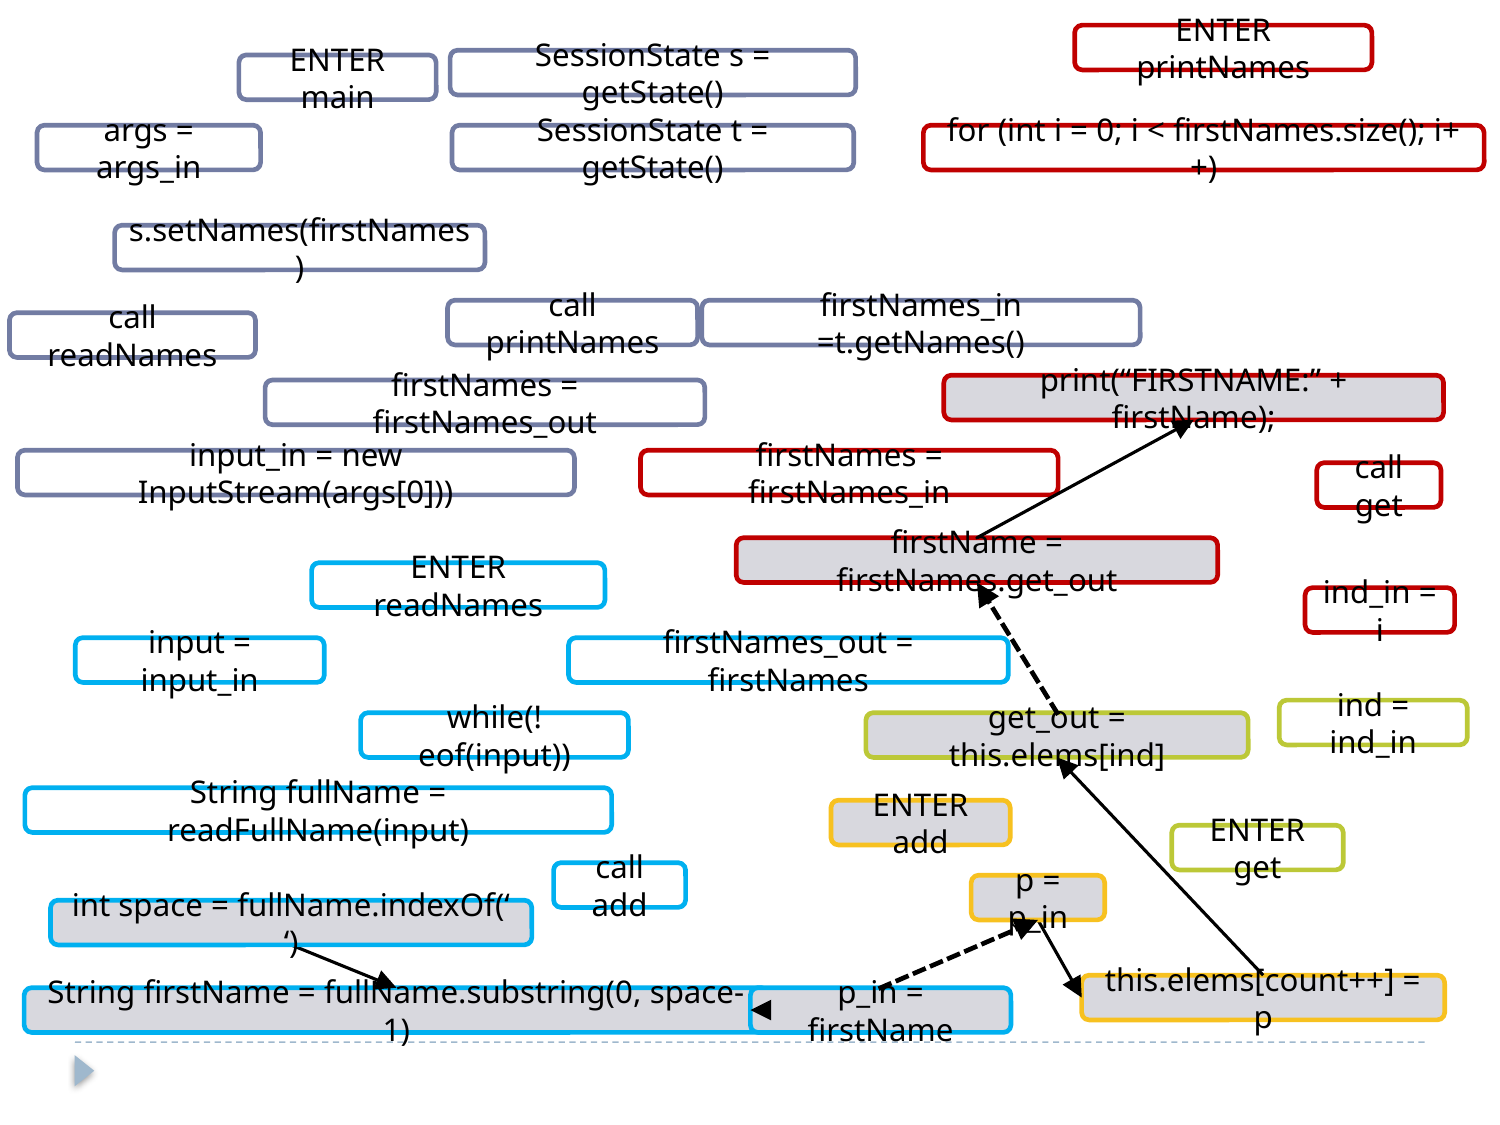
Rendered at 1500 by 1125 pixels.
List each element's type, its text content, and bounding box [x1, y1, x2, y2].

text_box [925, 874, 994, 1033]
text_box this.elems[count++] = p [1080, 973, 1447, 1022]
text_box get_out = this.elems[ind] [864, 711, 1250, 760]
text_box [322, 913, 366, 1020]
text_box call printNames [446, 298, 700, 347]
text_box call add [552, 861, 688, 910]
text_box String firstName = fullName.substring(0, space-1) [22, 986, 754, 1035]
text_box ENTER main [237, 53, 438, 102]
text_box ENTER printNames [1073, 23, 1374, 72]
text_box ind_in = i [1303, 586, 1457, 634]
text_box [1030, 927, 1108, 991]
text_box p = p_in [977, 873, 1045, 922]
text_box input_in = new InputStream(args[0])) [15, 448, 577, 497]
text_box print(“FIRSTNAME:” + firstName); [942, 373, 1024, 422]
text_box input = input_in [73, 636, 326, 685]
text_box args = args_in [35, 123, 263, 172]
text_box call readNames [7, 311, 258, 360]
text_box firstNames_out = firstNames [566, 636, 946, 685]
text_box SessionState s = getState() [448, 48, 858, 97]
text_box s.setNames(firstNames) [113, 223, 487, 272]
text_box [951, 607, 1083, 688]
text_box SessionState t = getState() [450, 123, 856, 172]
text_box ENTER add [829, 798, 1012, 847]
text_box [1051, 762, 1270, 970]
text_box p_in = firstName [1000, 986, 1013, 1034]
text_box p_in = firstName [748, 986, 919, 1035]
text_box firstNames = firstNames_out [263, 378, 707, 427]
text_box firstName = firstNames.get_out [734, 536, 1020, 585]
text_box ENTER readNames [310, 561, 607, 610]
text_box String fullName = readFullName(input) [23, 786, 614, 835]
text_box firstNames = firstNames_in [639, 448, 1020, 497]
text_box print(“FIRSTNAME:” + firstName); [1146, 373, 1446, 422]
text_box int space = fullName.indexOf(‘ ‘) [48, 898, 534, 947]
text_box call get [1315, 461, 1443, 510]
text_box for (int i = 0; i < firstNames.size(); i++) [921, 123, 1486, 172]
text_box firstNames_in =t.getNames() [700, 298, 1142, 347]
text_box firstName = firstNames.get_out [1150, 536, 1220, 584]
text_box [1026, 370, 1145, 588]
text_box while(!eof(input)) [359, 711, 631, 760]
text_box ind = ind_in [1277, 698, 1469, 747]
text_box ENTER get [1274, 823, 1345, 872]
